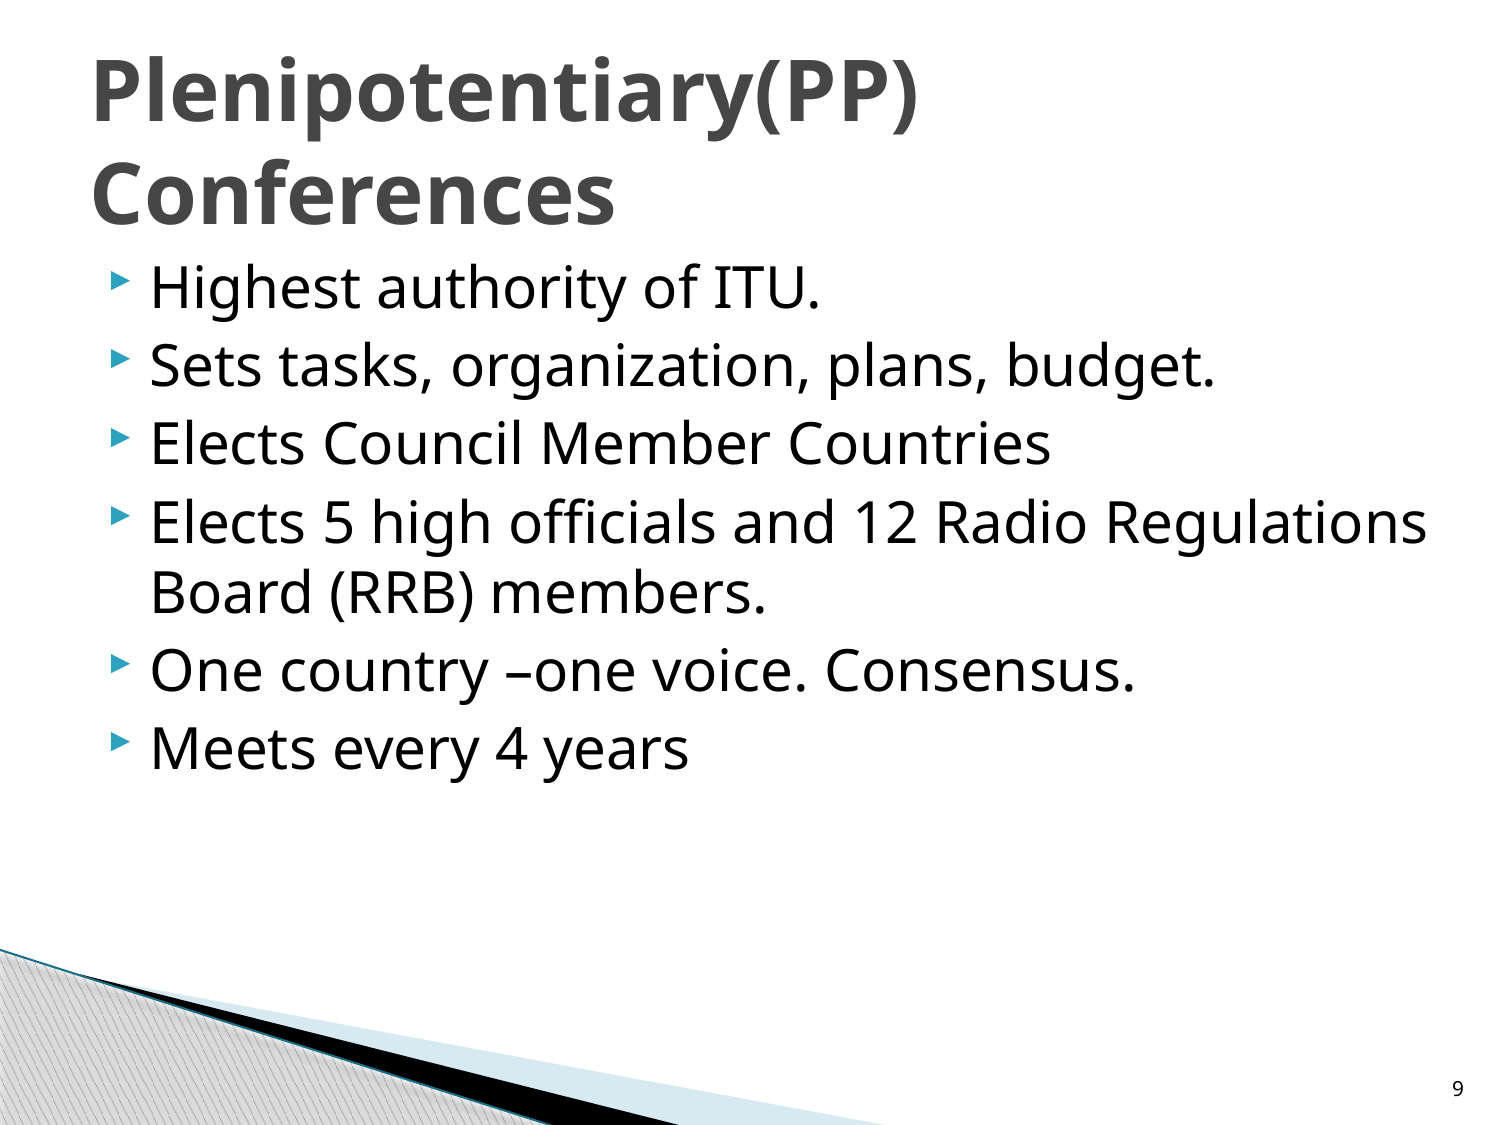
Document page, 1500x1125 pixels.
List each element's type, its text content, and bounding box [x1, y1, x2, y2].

title Plenipotentiary(PP) Conferences [75, 45, 1425, 233]
slide_number 9 [1418, 1051, 1479, 1112]
list Highest authority of ITU. Sets tasks, organization, plans, budget. Elects Council Member Countries Elects 5 high officials and 12 Radio Regulations Board (RRB) members. One country –one voice. Consensus. Meets every 4 years [75, 243, 1463, 986]
